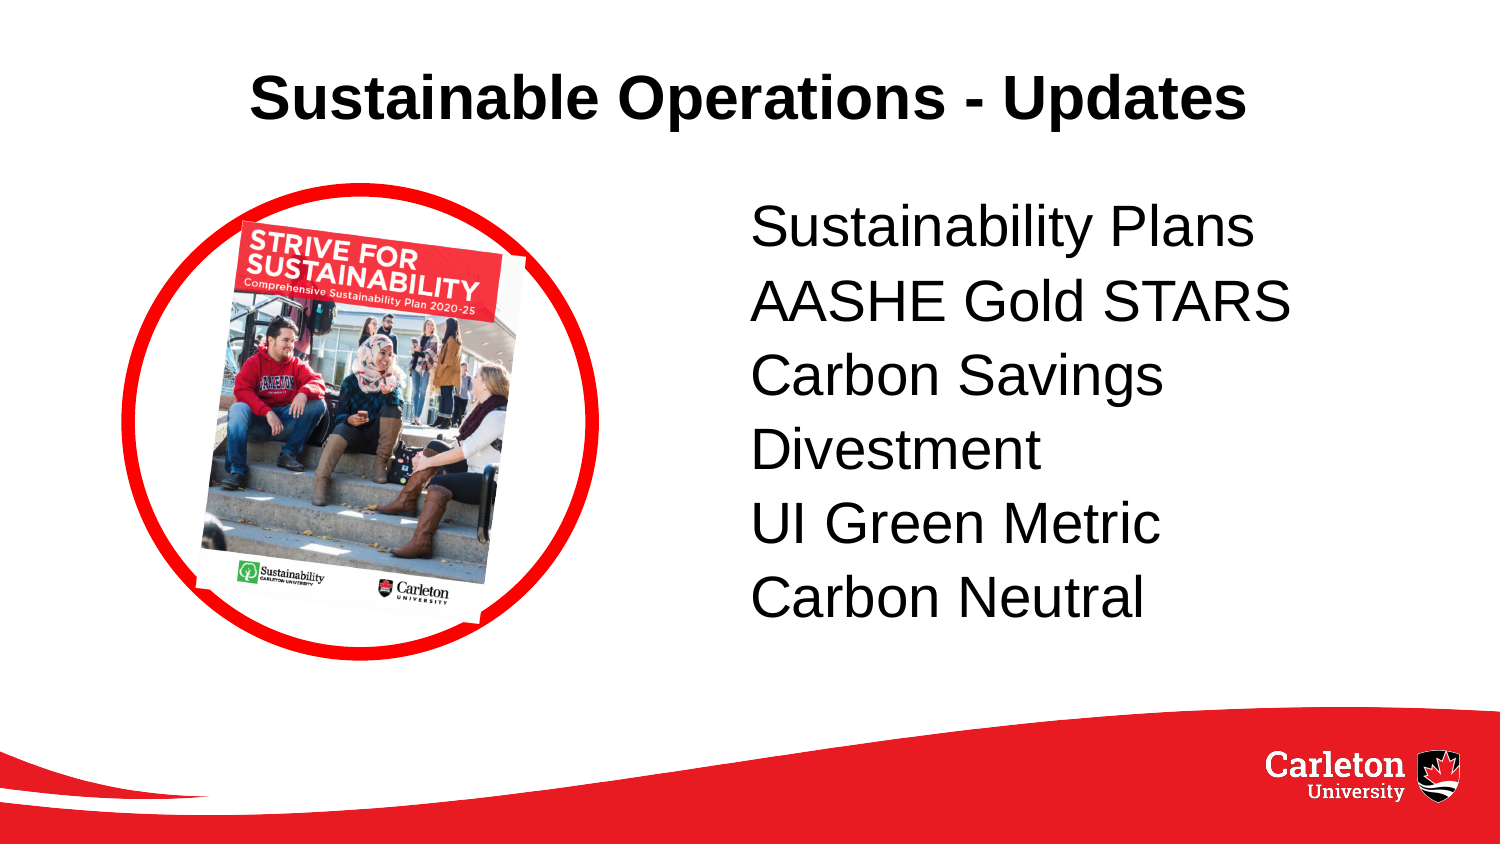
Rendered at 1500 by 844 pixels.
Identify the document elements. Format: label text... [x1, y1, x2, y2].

subtitle Sustainability Plans AASHE Gold STARS Carbon Savings Divestment UI Green Metric Carbon Neutral [750, 200, 1500, 788]
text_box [128, 189, 593, 654]
text_box Sustainable Operations - Updates [0, 0, 1500, 132]
picture [1312, 788, 1317, 796]
picture [0, 132, 1500, 844]
